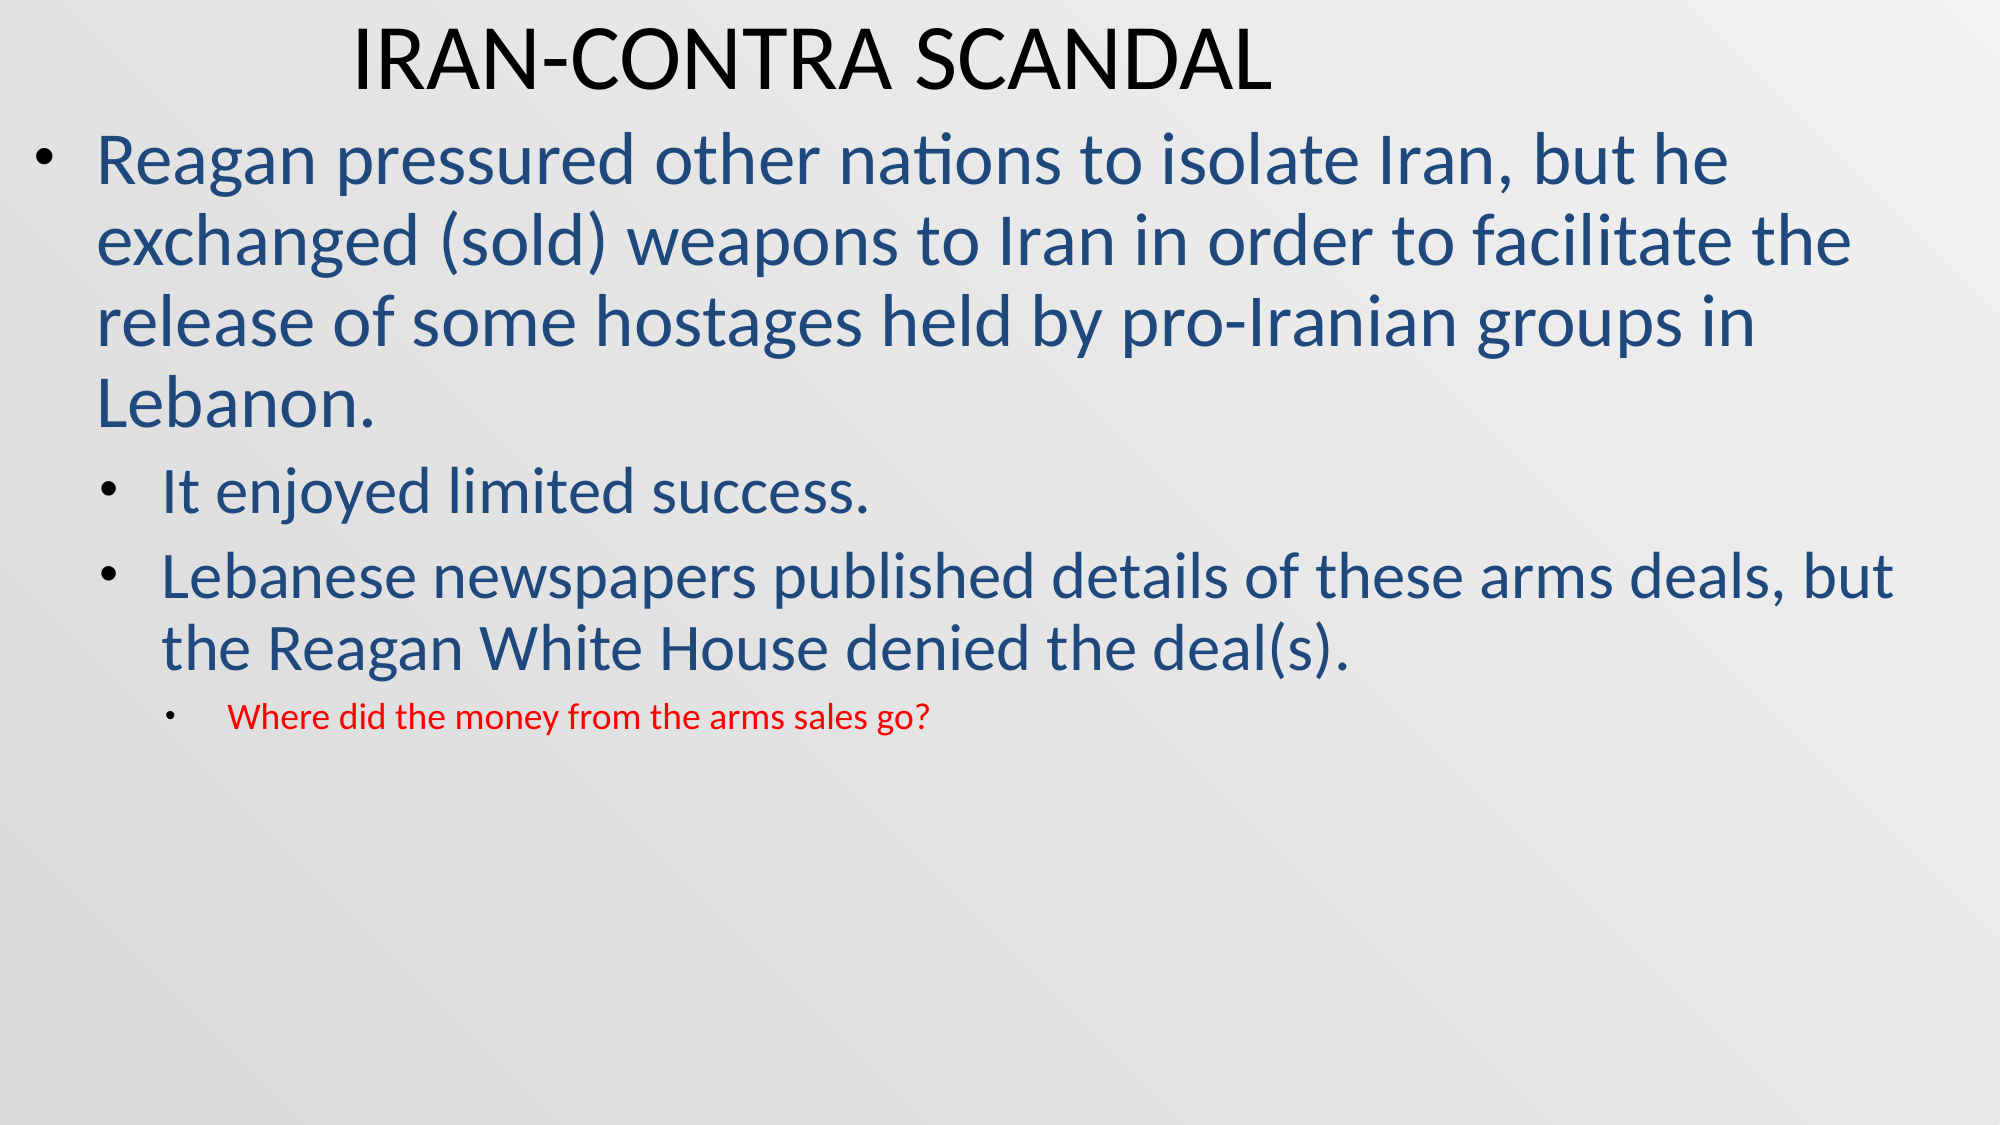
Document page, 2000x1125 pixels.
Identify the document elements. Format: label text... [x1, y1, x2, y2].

title Iran-Contra Scandal [312, 0, 1663, 112]
list Reagan pressured other nations to isolate Iran, but he exchanged (sold) weapons to Iran in order to facilitate the release of some hostages held by pro-Iranian groups in Lebanon. It enjoyed limited success. Lebanese newspapers published details of these arms deals, but the Reagan White House denied the deal(s). Where did the money from the arms sales go? [0, 112, 1963, 763]
